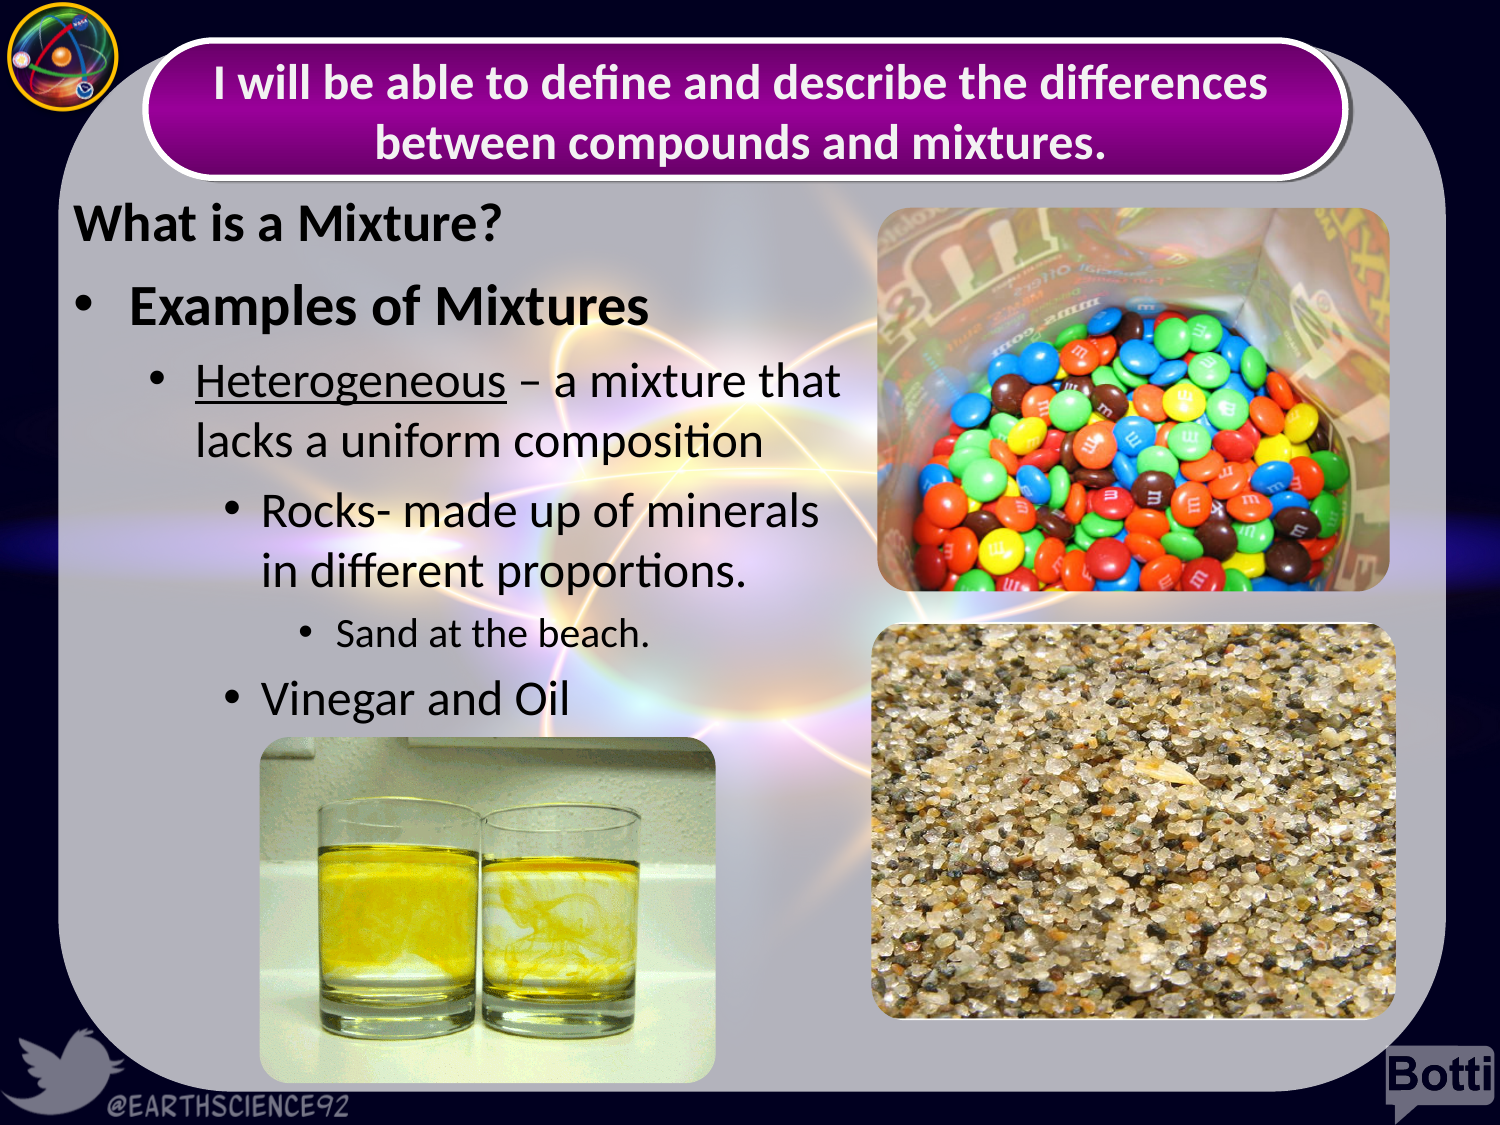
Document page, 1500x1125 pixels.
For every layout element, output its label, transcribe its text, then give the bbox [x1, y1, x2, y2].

picture [0, 0, 1500, 1125]
title What is a Mixture? [58, 179, 1425, 261]
list I will be able to define and describe the differences between compounds and mixtures. [192, 41, 1290, 180]
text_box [871, 207, 1396, 1021]
list Examples of Mixtures Heterogeneous – a mixture that lacks a uniform composition Rocks- made up of minerals in different proportions. Sand at the beach. Vinegar and Oil [58, 260, 866, 1005]
